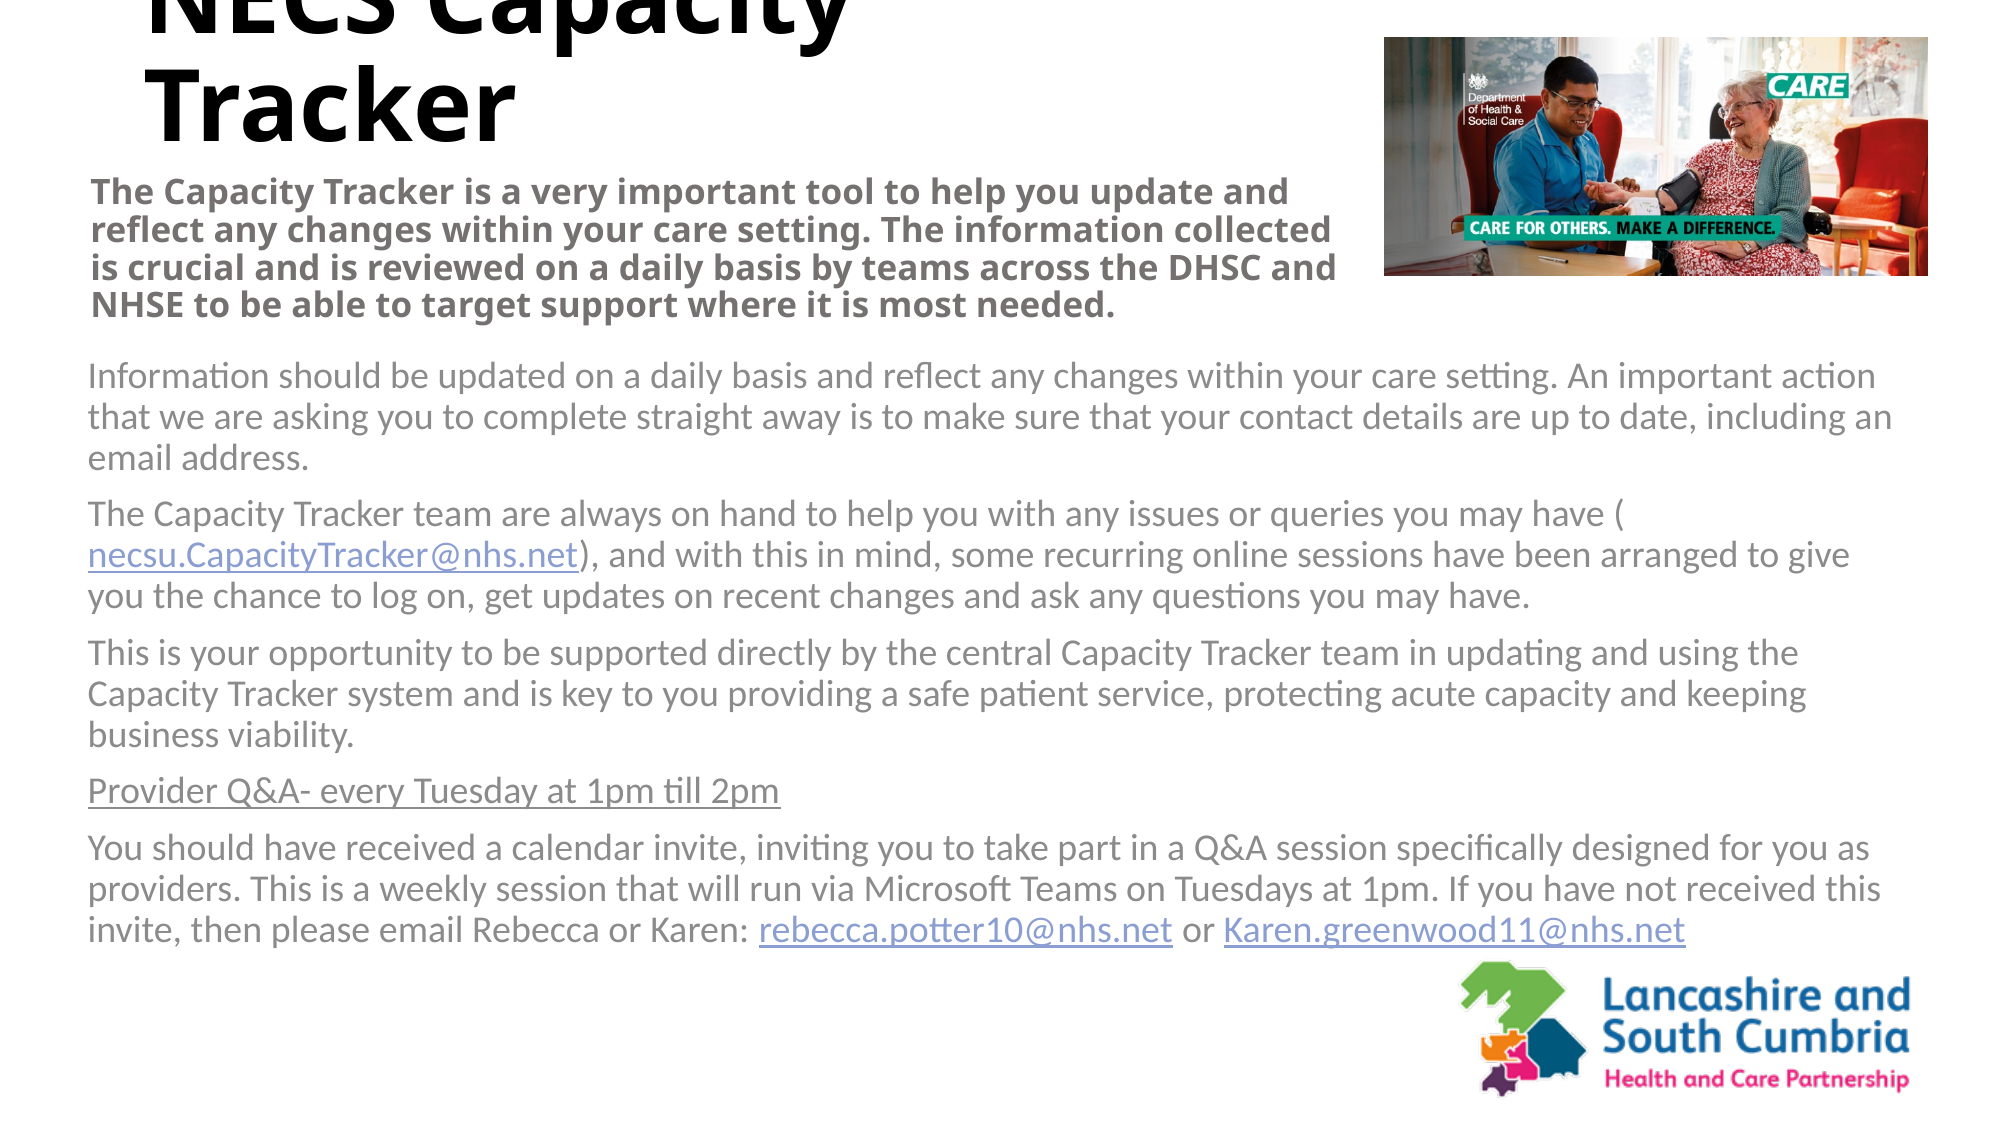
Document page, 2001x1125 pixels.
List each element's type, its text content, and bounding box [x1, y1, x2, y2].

picture [1384, 37, 1928, 276]
picture [1444, 943, 1960, 1108]
text_box NECS Capacity Tracker [128, 0, 1184, 171]
list Information should be updated on a daily basis and reflect any changes within your care setting. An important action that we are asking you to complete straight away is to make sure that your contact details are up to date, including an email address. The Capacity Tracker team are always on hand to help you with any issues or queries you may have (necsu.CapacityTracker@nhs.net), and with this in mind, some recurring online sessions have been arranged to give you the chance to log on, get updates on recent changes and ask any questions you may have. This is your opportunity to be supported directly by the central Capacity Tracker team in updating and using the Capacity Tracker system and is key to you providing a safe patient service, protecting acute capacity and keeping business viability. Provider Q&A- every Tuesday at 1pm till 2pm You should have received a calendar invite, inviting you to take part in a Q&A session specifically designed for you as providers. This is a weekly session that will run via Microsoft Teams on Tuesdays at 1pm. If you have not received this invite, then please email Rebecca or Karen: rebecca.potter10@nhs.net or Karen.greenwood11@nhs.net [72, 347, 1928, 968]
title The Capacity Tracker is a very important tool to help you update and reflect any changes within your care setting. The information collected is crucial and is reviewed on a daily basis by teams across the DHSC and NHSE to be able to target support where it is most needed. [40, 73, 1373, 363]
